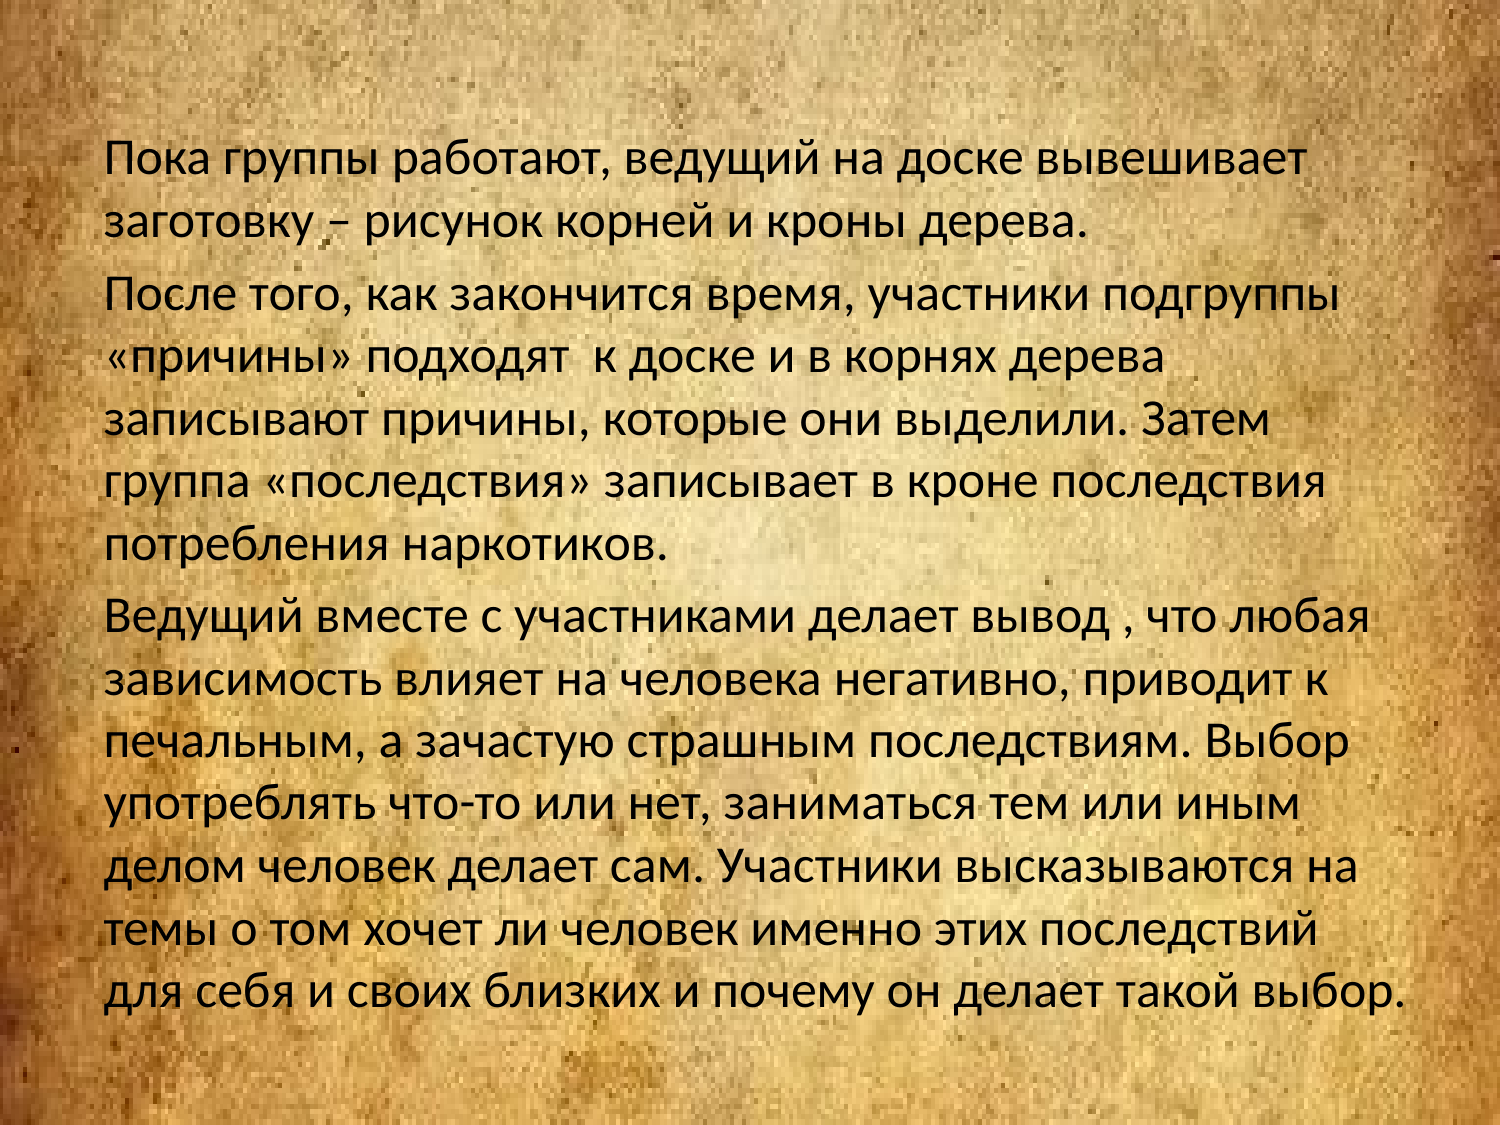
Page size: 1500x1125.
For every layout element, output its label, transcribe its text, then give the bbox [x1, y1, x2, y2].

list Пока группы работают, ведущий на доске вывешивает заготовку – рисунок корней и кроны дерева. После того, как закончится время, участники подгруппы «причины» подходят к доске и в корнях дерева записывают причины, которые они выделили. Затем группа «последствия» записывает в кроне последствия потребления наркотиков. Ведущий вместе с участниками делает вывод , что любая зависимость влияет на человека негативно, приводит к печальным, а зачастую страшным последствиям. Выбор употреблять что-то или нет, заниматься тем или иным делом человек делает сам. Участники высказываются на темы о том хочет ли человек именно этих последствий для себя и своих близких и почему он делает такой выбор. [88, 42, 1425, 1047]
picture [0, 0, 1500, 1125]
